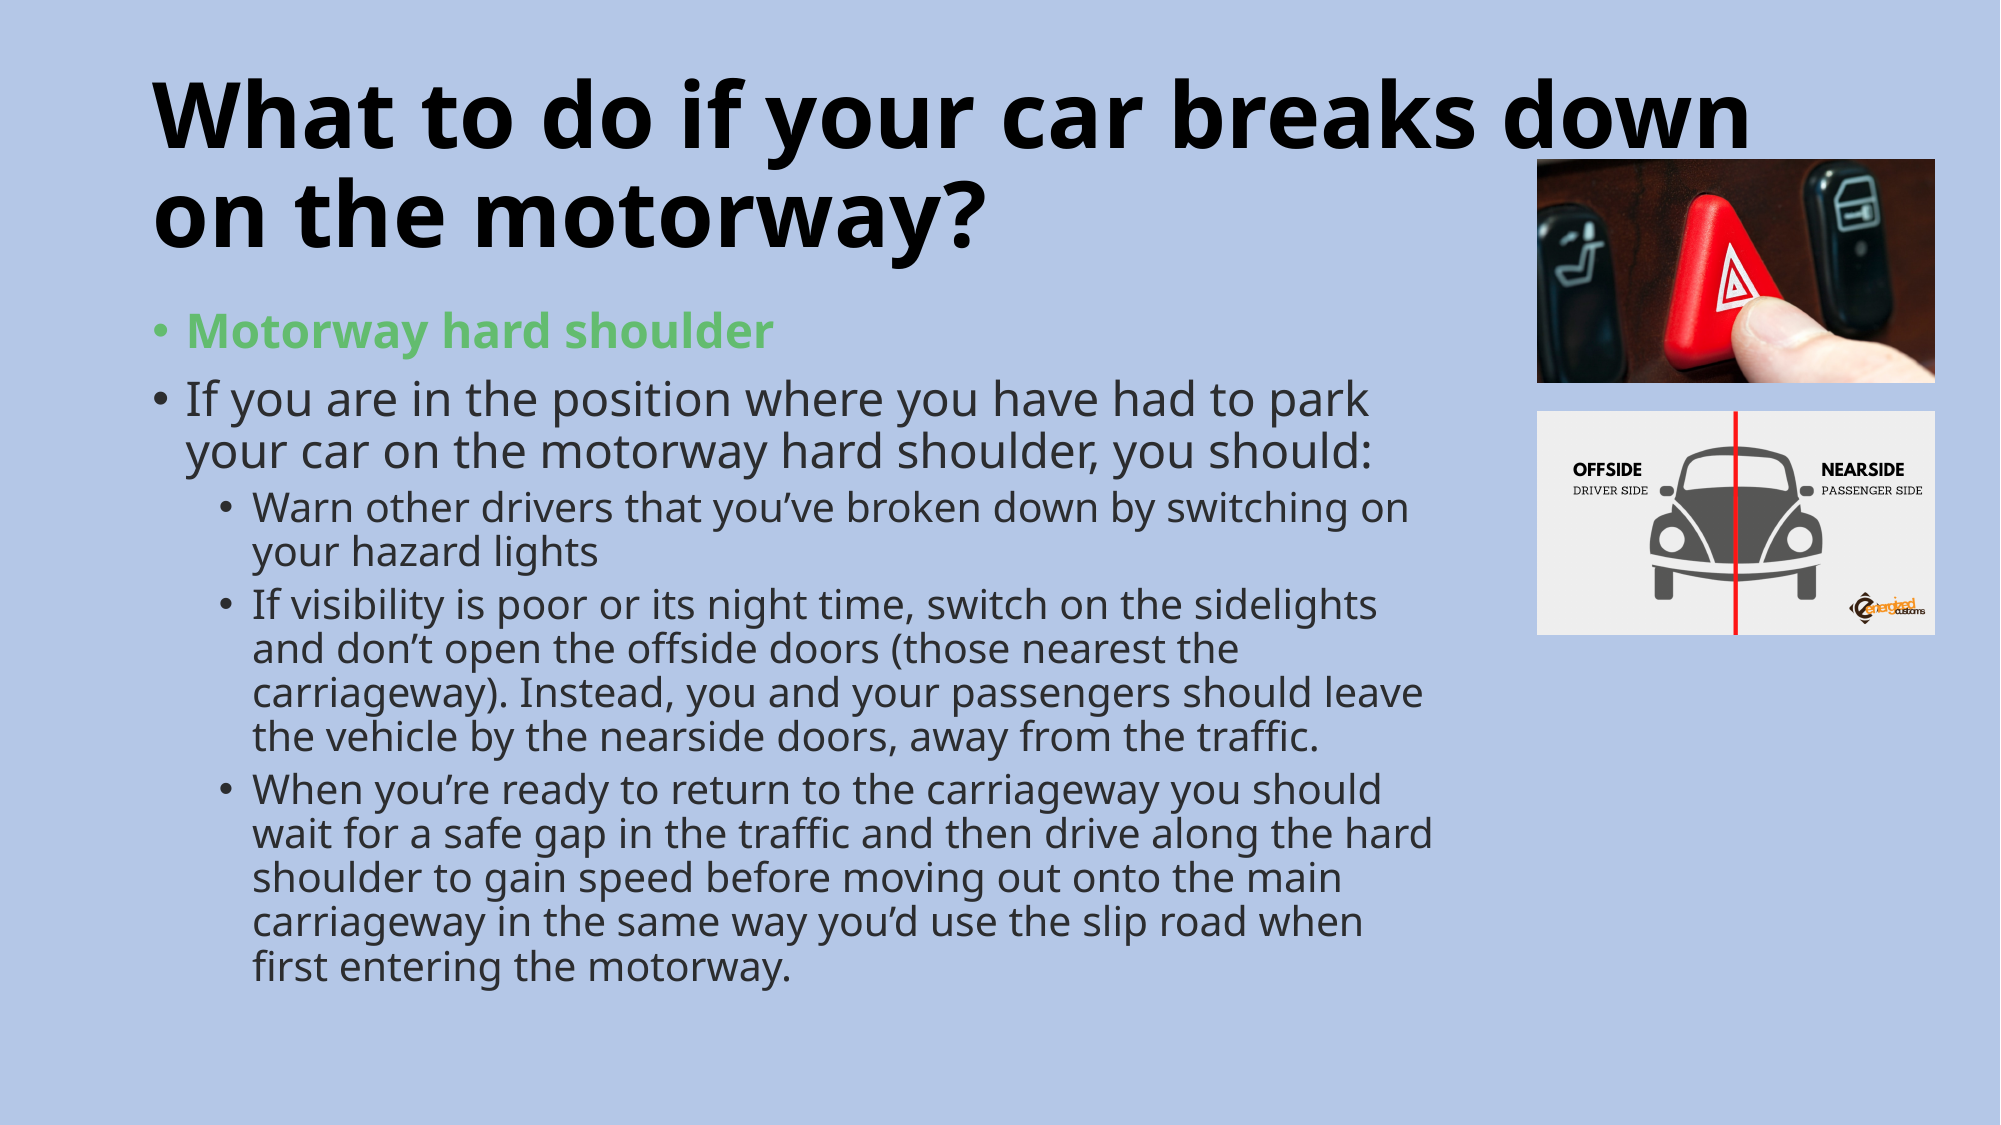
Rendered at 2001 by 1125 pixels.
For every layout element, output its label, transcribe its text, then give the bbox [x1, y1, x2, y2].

title What to do if your car breaks down on the motorway? [137, 59, 1863, 278]
picture [1537, 411, 1935, 635]
picture [1537, 159, 1935, 384]
list Motorway hard shoulder If you are in the position where you have had to park your car on the motorway hard shoulder, you should: Warn other drivers that you’ve broken down by switching on your hazard lights If visibility is poor or its night time, switch on the sidelights and don’t open the offside doors (those nearest the carriageway). Instead, you and your passengers should leave the vehicle by the nearside doors, away from the traffic. When you’re ready to return to the carriageway you should wait for a safe gap in the traffic and then drive along the hard shoulder to gain speed before moving out onto the main carriageway in the same way you’d use the slip road when first entering the motorway. [137, 299, 1453, 1014]
